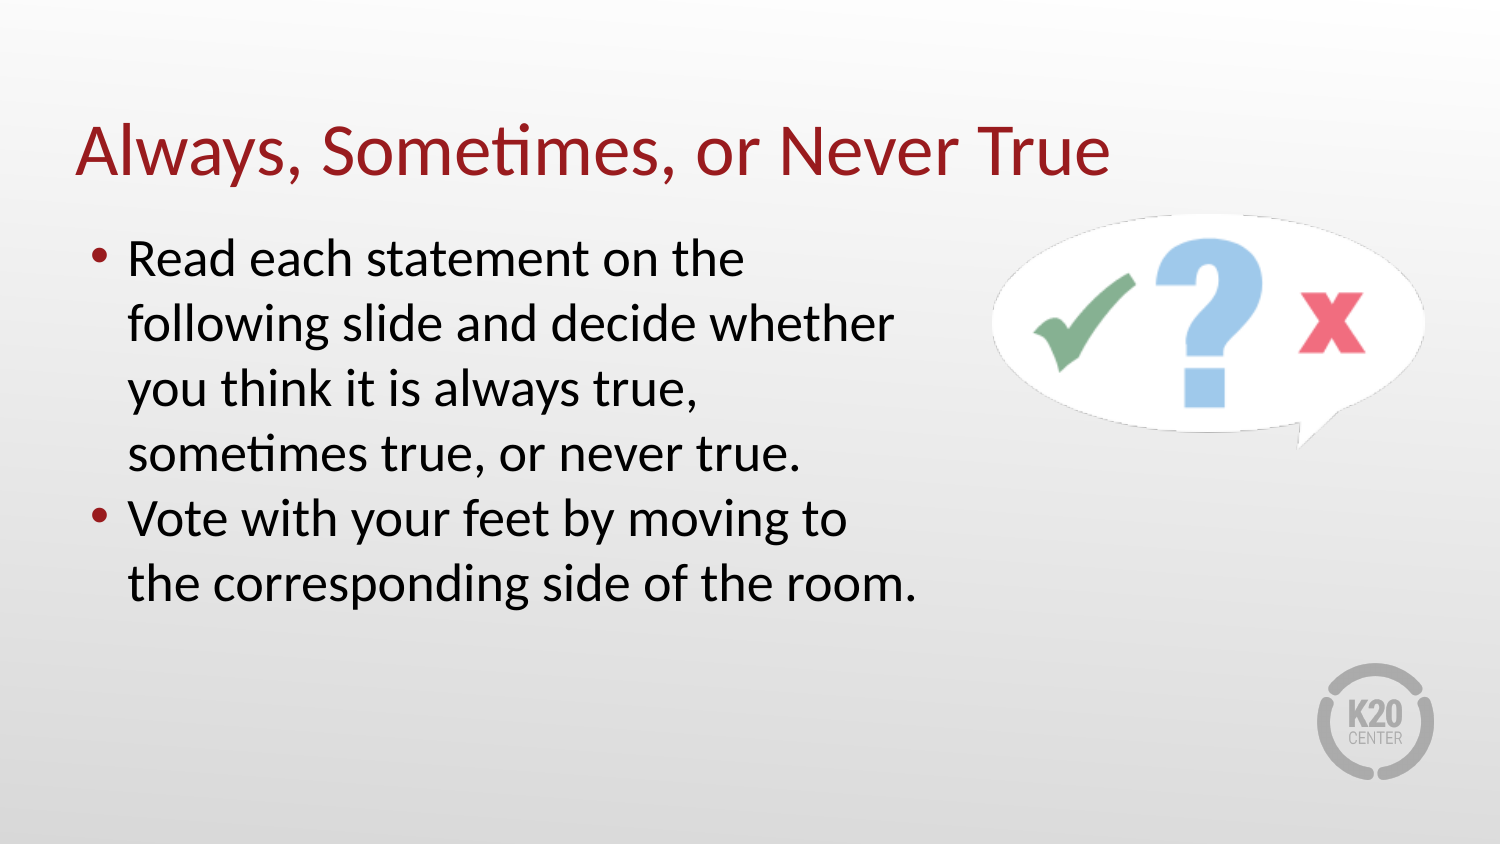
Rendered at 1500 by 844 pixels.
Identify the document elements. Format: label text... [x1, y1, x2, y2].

title Always, Sometimes, or Never True [75, 50, 1425, 191]
picture [1300, 646, 1451, 797]
picture [991, 214, 1426, 450]
list Read each statement on the following slide and decide whether you think it is always true, sometimes true, or never true. Vote with your feet by moving to the corresponding side of the room. [75, 214, 943, 779]
